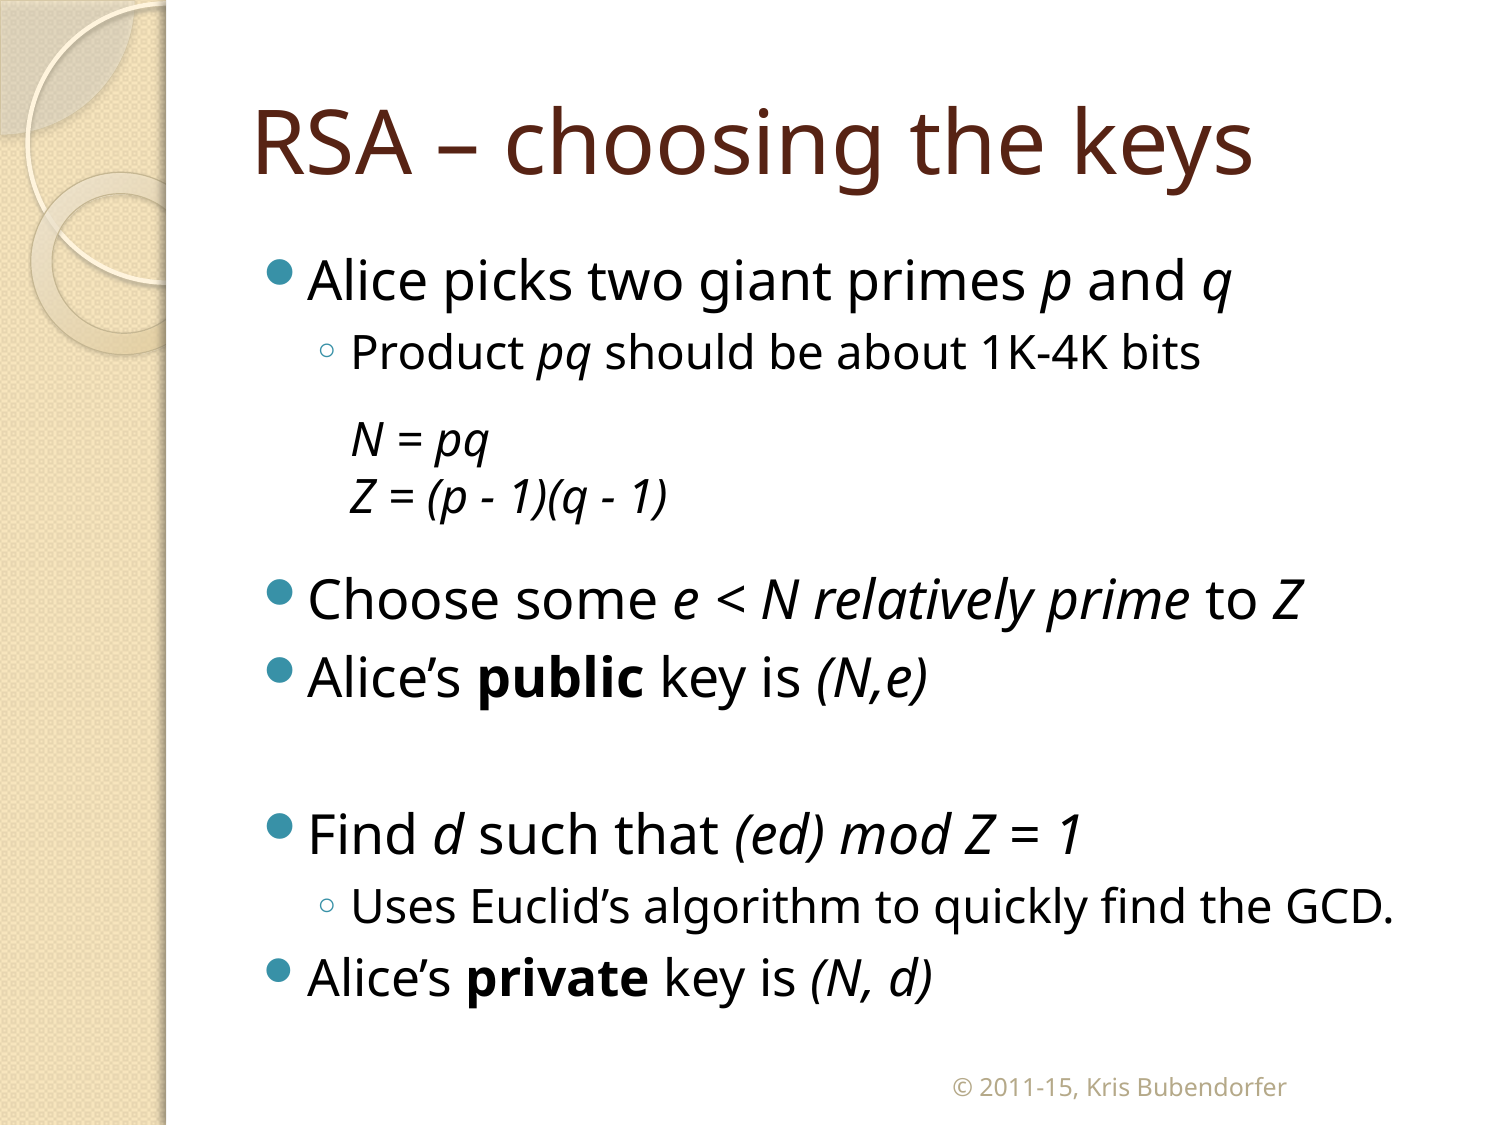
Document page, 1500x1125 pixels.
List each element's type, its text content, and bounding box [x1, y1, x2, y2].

list Alice picks two giant primes p and q Product pq should be about 1K-4K bits N = pq Z = (p - 1)(q - 1) Choose some e < N relatively prime to Z Alice’s public key is (N,e) Find d such that (ed) mod Z = 1 Uses Euclid’s algorithm to quickly find the GCD. Alice’s private key is (N, d) [235, 237, 1466, 1025]
footer © 2011-15, Kris Bubendorfer [937, 1034, 1413, 1113]
title RSA – choosing the keys [235, 45, 1466, 233]
